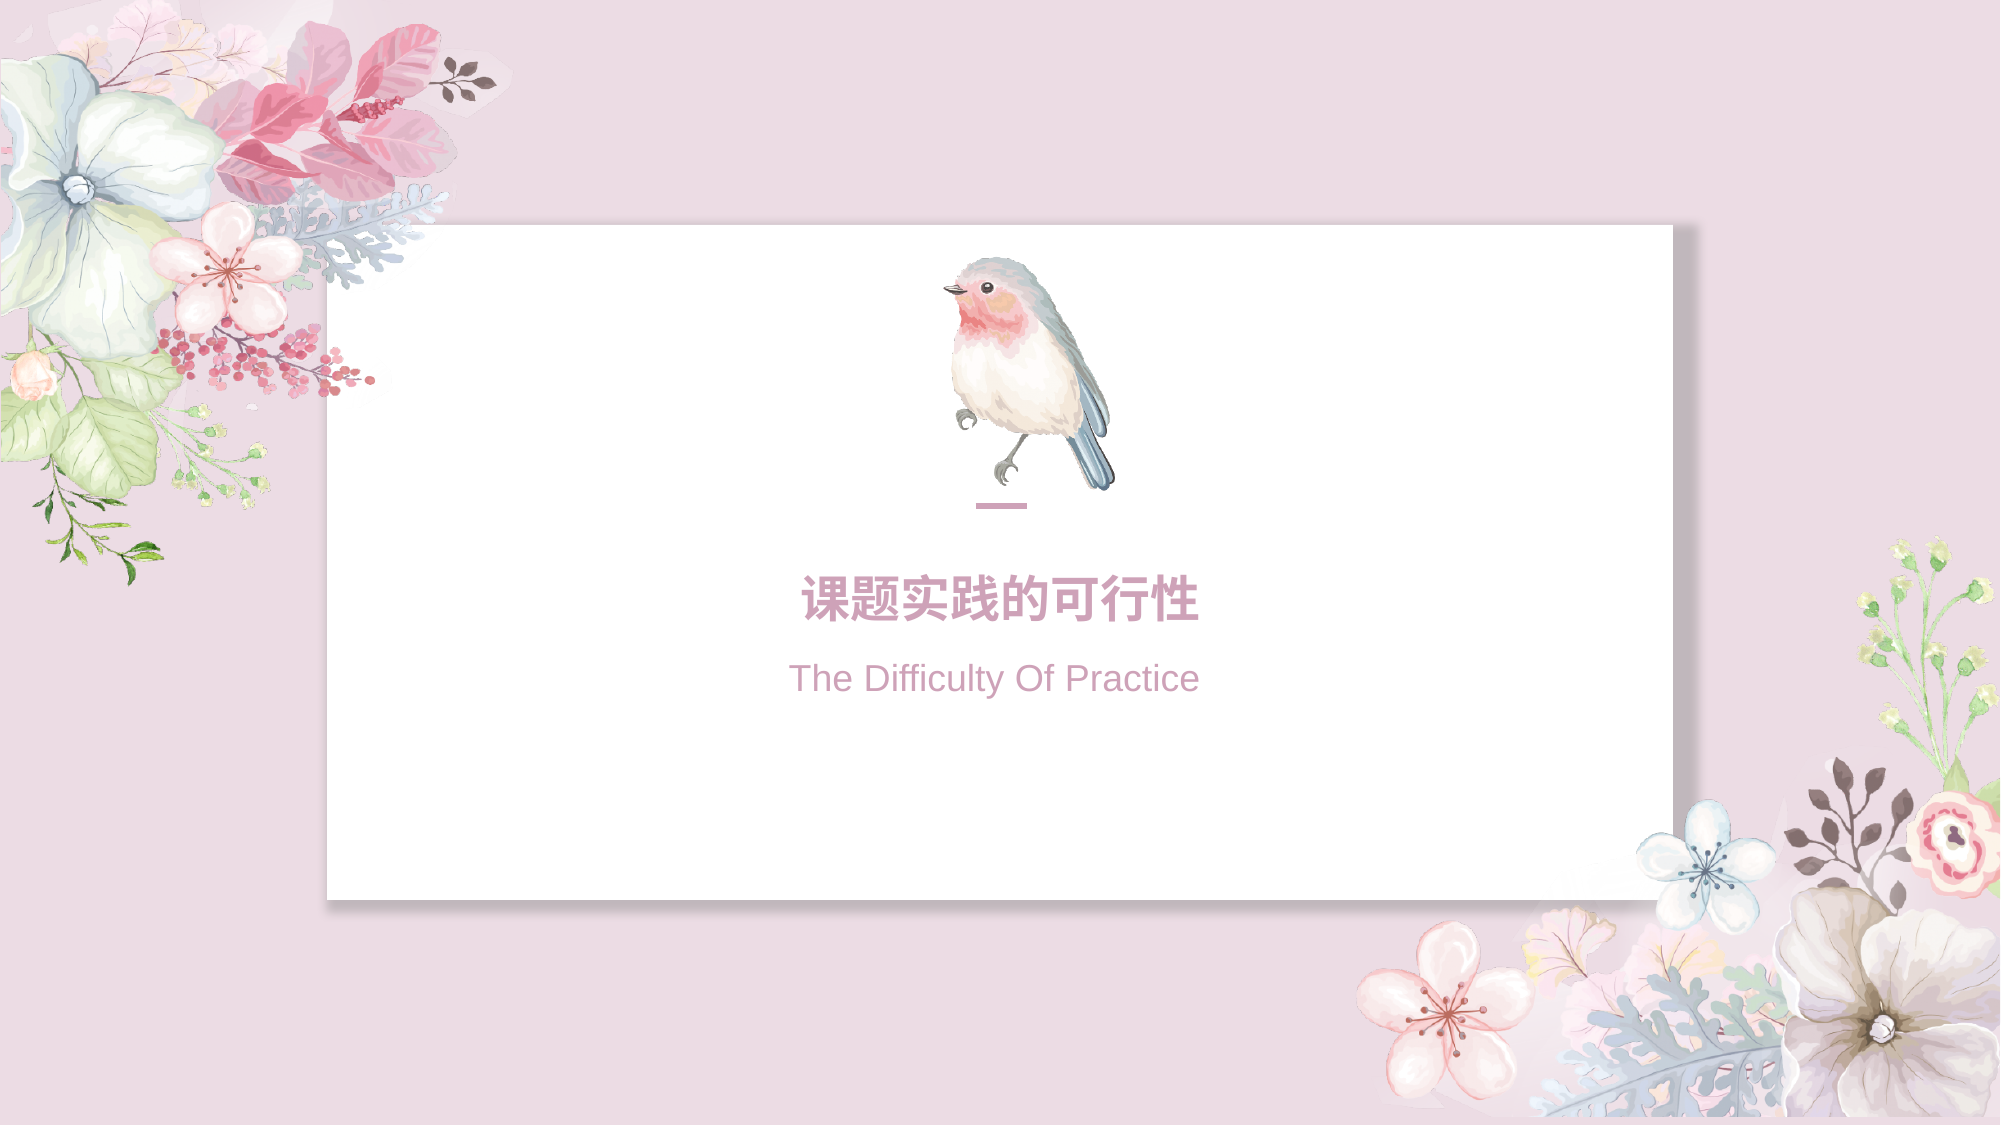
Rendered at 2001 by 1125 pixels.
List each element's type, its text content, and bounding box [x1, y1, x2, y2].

text_box 课题实践的可行性 [593, 559, 1347, 635]
text_box [326, 224, 1674, 901]
picture [1331, 463, 1999, 1125]
picture [0, 0, 562, 598]
text_box The Difficulty Of Practice [588, 646, 1347, 707]
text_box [891, 224, 1134, 527]
